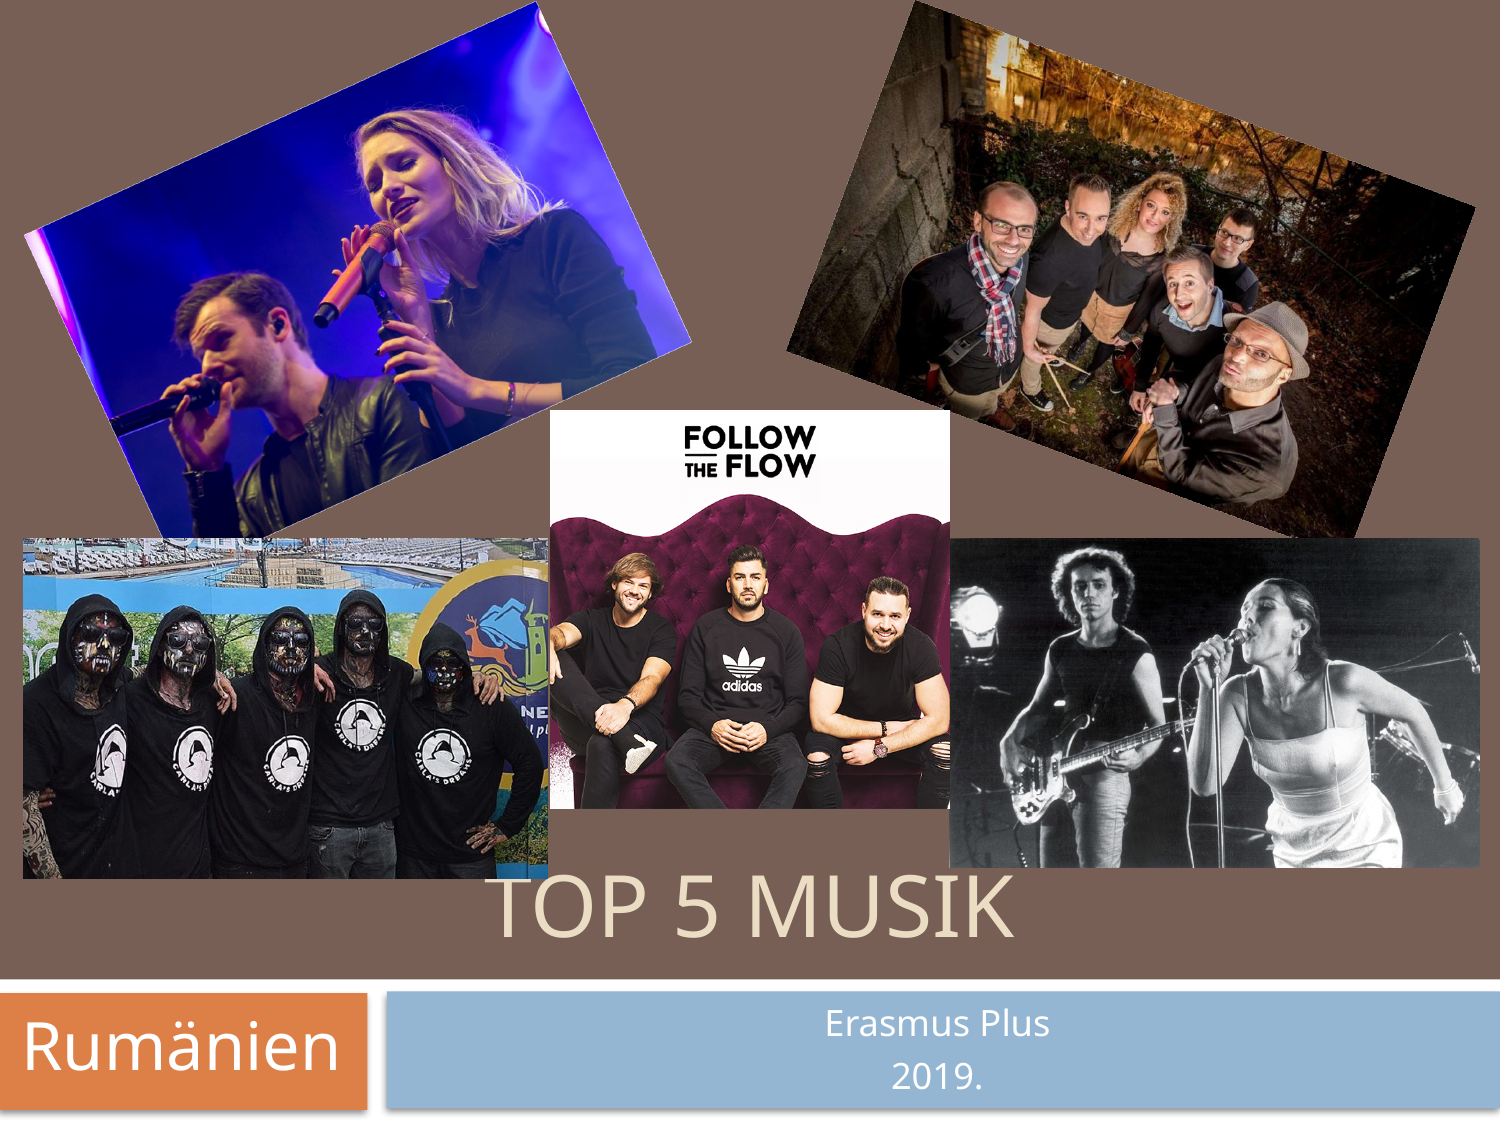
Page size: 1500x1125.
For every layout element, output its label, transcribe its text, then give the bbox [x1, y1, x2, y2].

picture [23, 0, 1481, 880]
title Top 5 Musik [0, 843, 1500, 963]
subtitle Erasmus Plus 2019. [387, 992, 1488, 1105]
text_box Rumänien [0, 996, 364, 1091]
